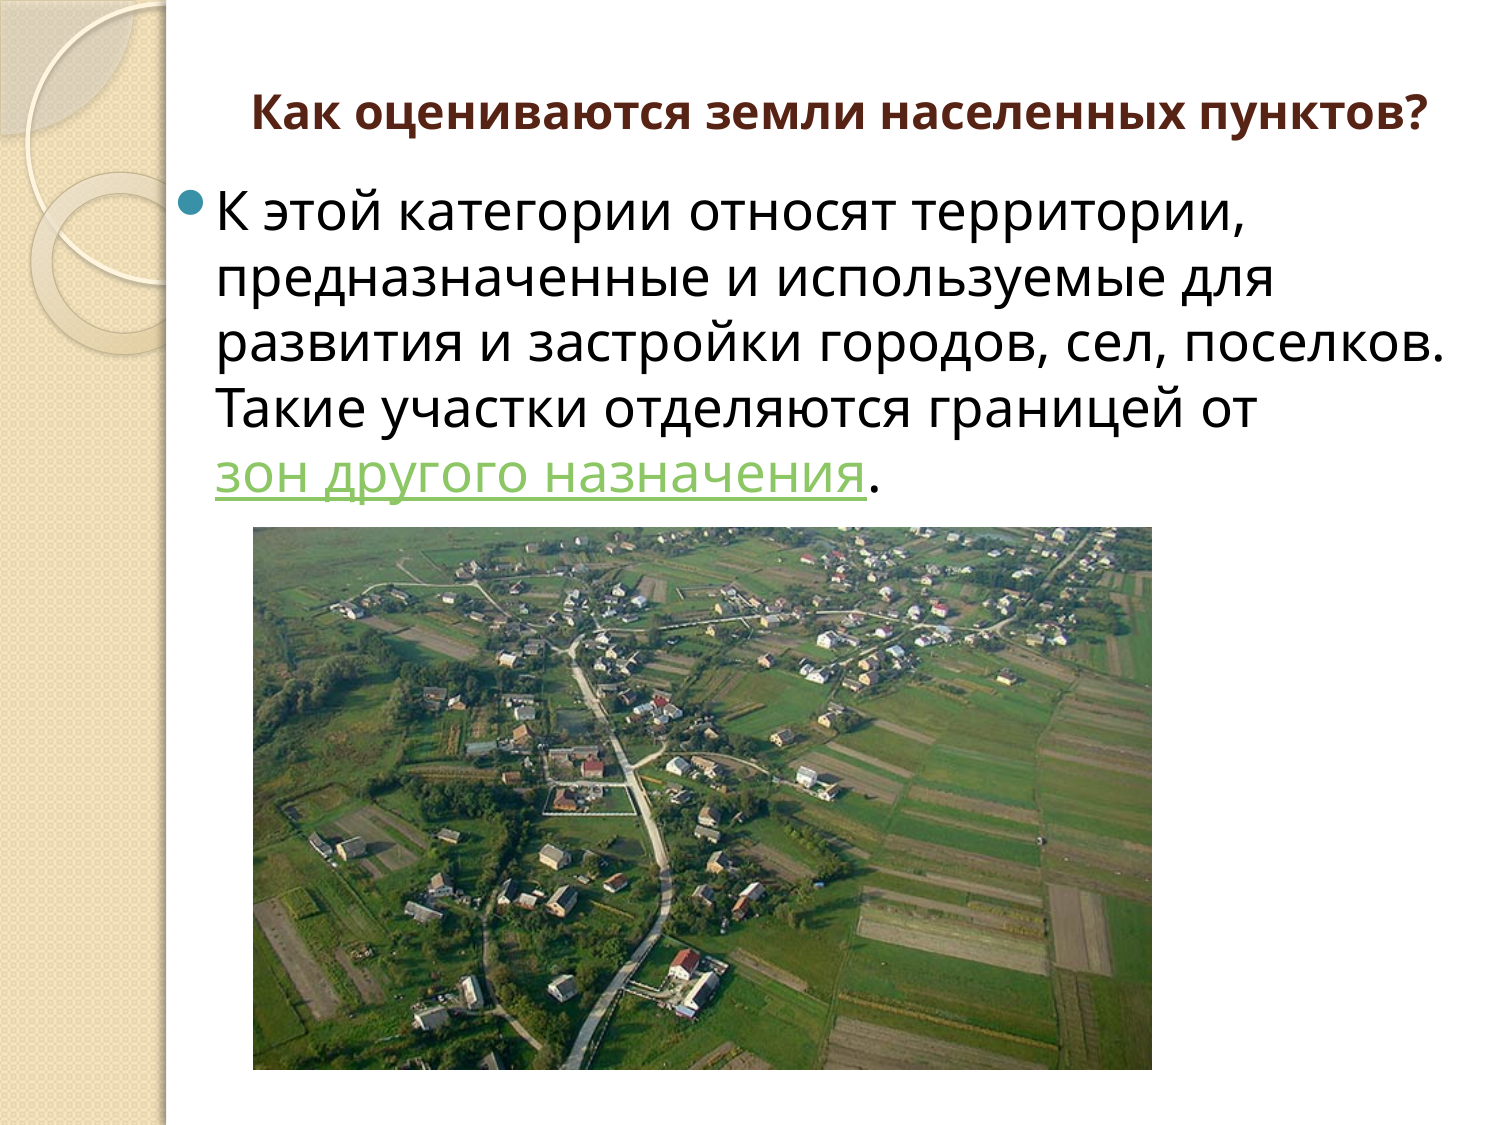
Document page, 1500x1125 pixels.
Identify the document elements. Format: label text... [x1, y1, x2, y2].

title Как оцениваются земли населенных пунктов? [235, 45, 1466, 168]
list К этой категории относят территории, предназначенные и используемые для развития и застройки городов, сел, поселков. Такие участки отделяются границей от зон другого назначения. [147, 168, 1500, 524]
picture [253, 527, 1152, 1070]
